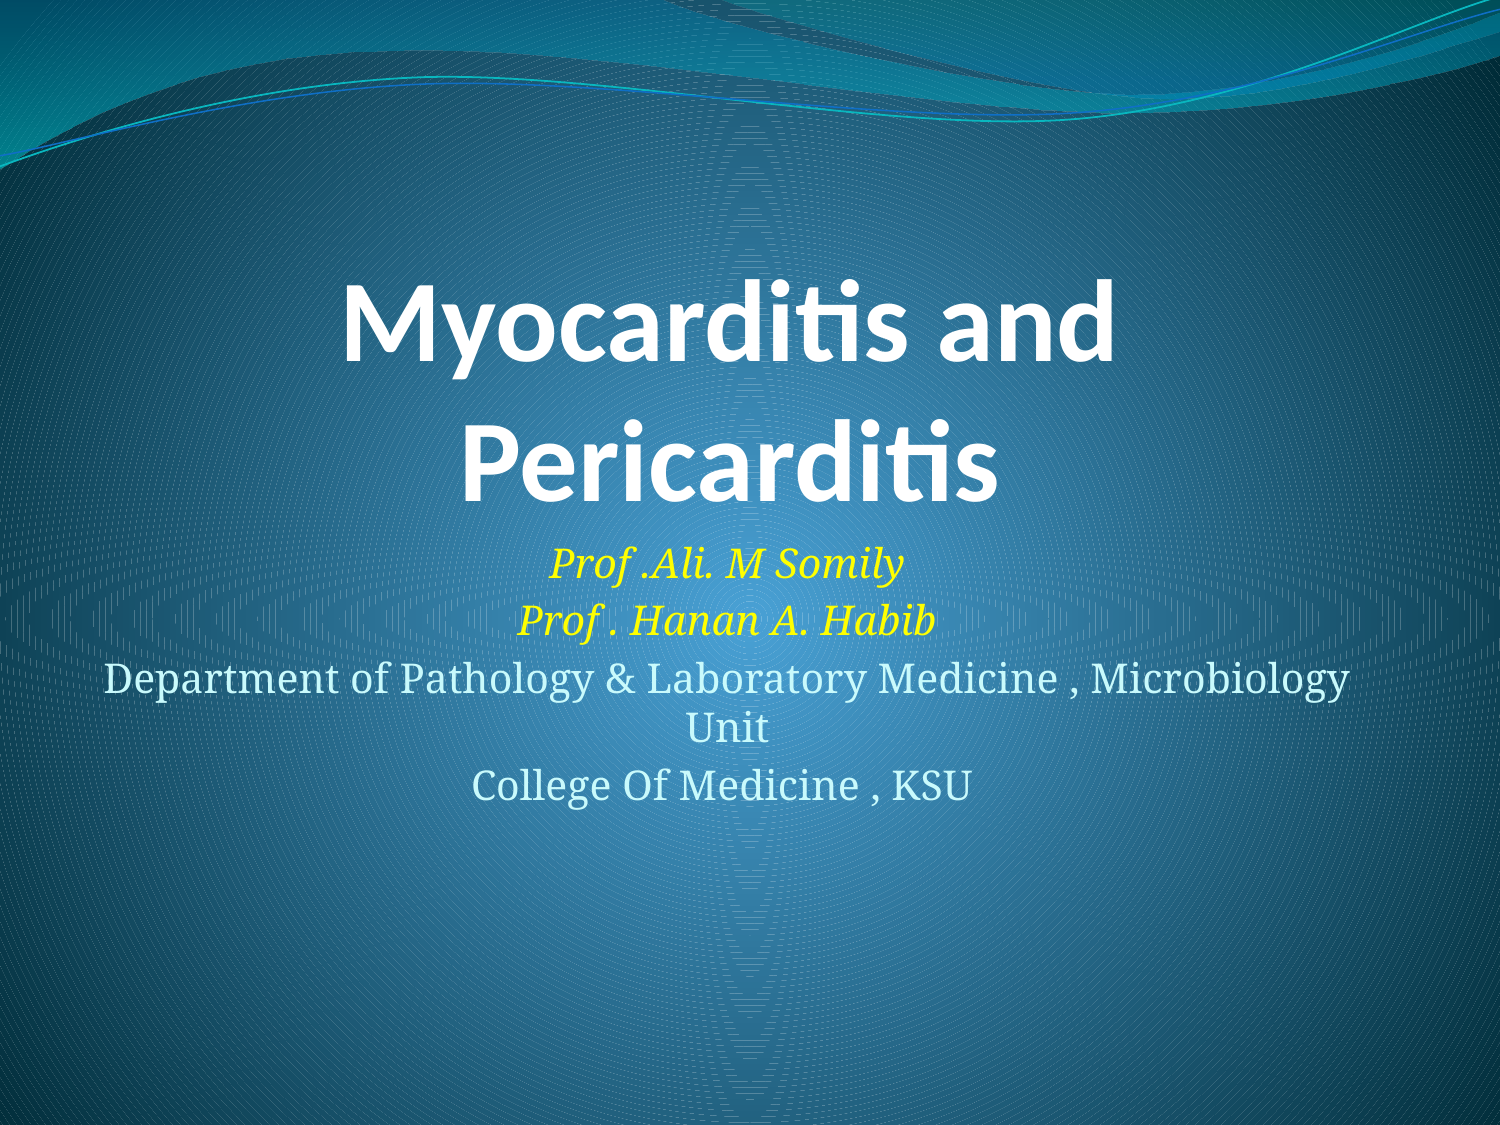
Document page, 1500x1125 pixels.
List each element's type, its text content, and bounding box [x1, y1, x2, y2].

subtitle Prof .Ali. M Somily Prof . Hanan A. Habib Department of Pathology & Laboratory Medicine , Microbiology Unit College Of Medicine , KSU [87, 529, 1376, 818]
title Myocarditis and Pericarditis [87, 224, 1376, 525]
